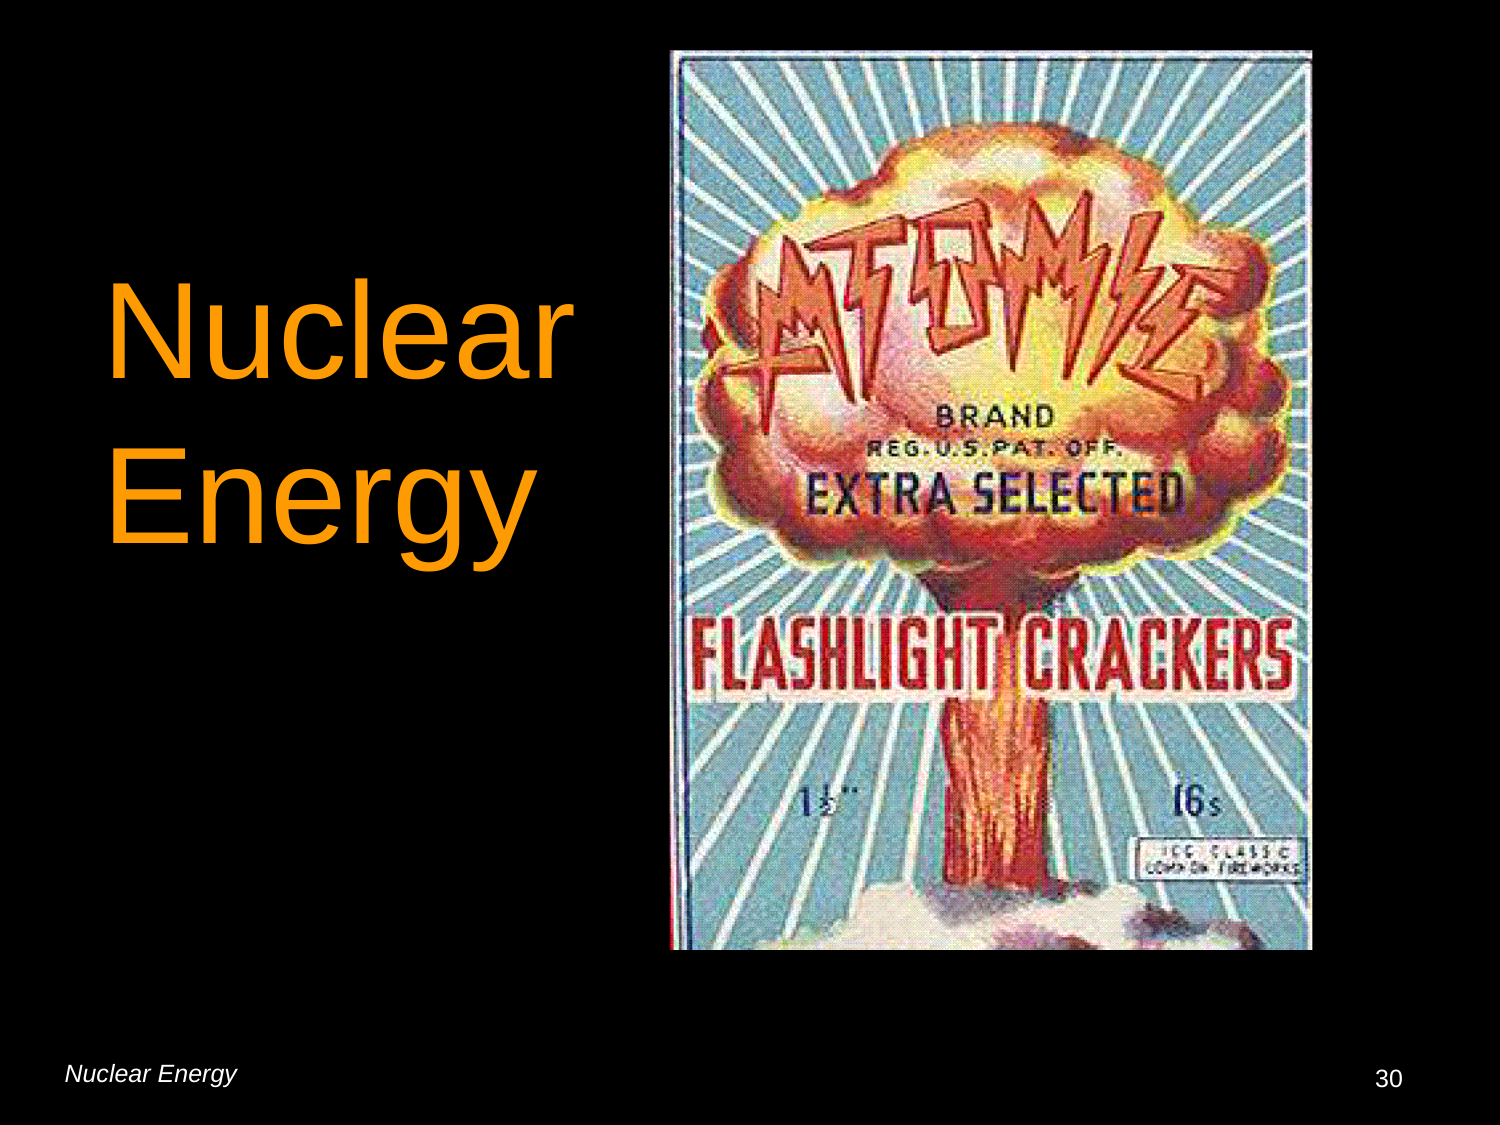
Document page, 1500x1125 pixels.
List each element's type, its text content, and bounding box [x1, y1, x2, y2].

title Nuclear Energy [87, 200, 664, 613]
picture [669, 49, 1313, 951]
